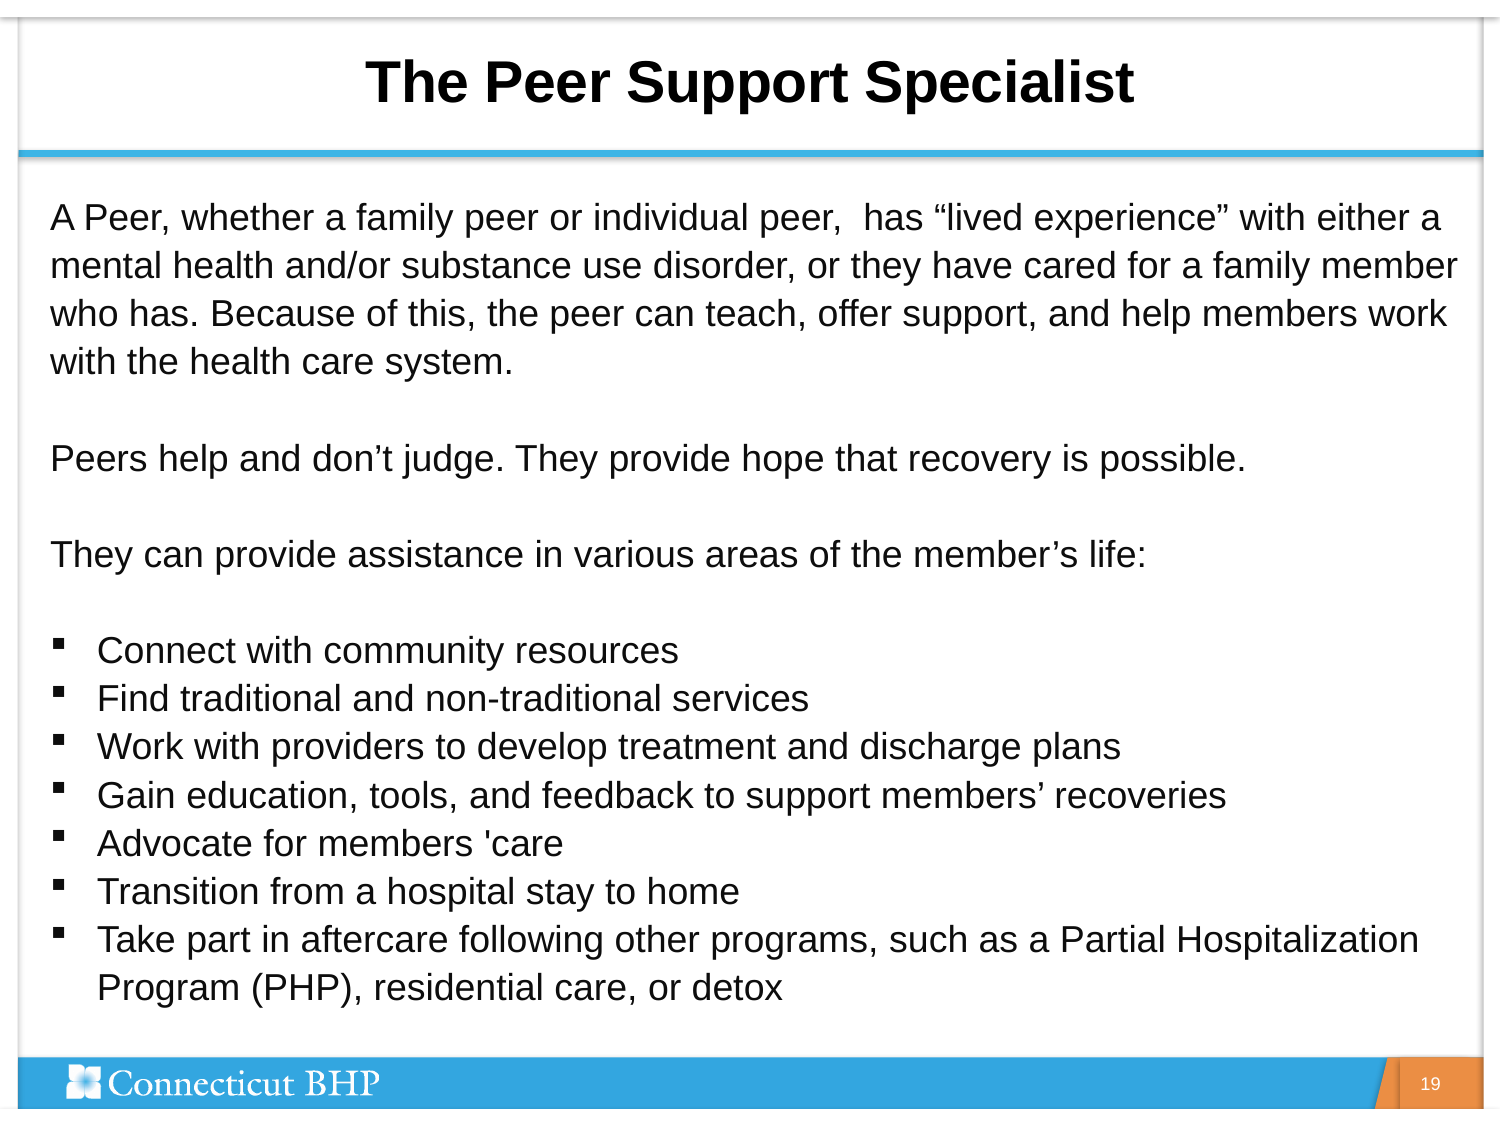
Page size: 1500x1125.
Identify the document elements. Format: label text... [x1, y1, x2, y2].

title The Peer Support Specialist [18, 17, 1484, 149]
slide_number 19 [1320, 1058, 1458, 1108]
picture [66, 1064, 379, 1099]
list A Peer, whether a family peer or individual peer, has “lived experience” with either a mental health and/or substance use disorder, or they have cared for a family member who has. Because of this, the peer can teach, offer support, and help members work with the health care system. Peers help and don’t judge. They provide hope that recovery is possible. They can provide assistance in various areas of the member’s life: Connect with community resources Find traditional and non-traditional services Work with providers to develop treatment and discharge plans Gain education, tools, and feedback to support members’ recoveries Advocate for members 'care Transition from a hospital stay to home Take part in aftercare following other programs, such as a Partial Hospitalization Program (PHP), residential care, or detox [33, 181, 1484, 1032]
